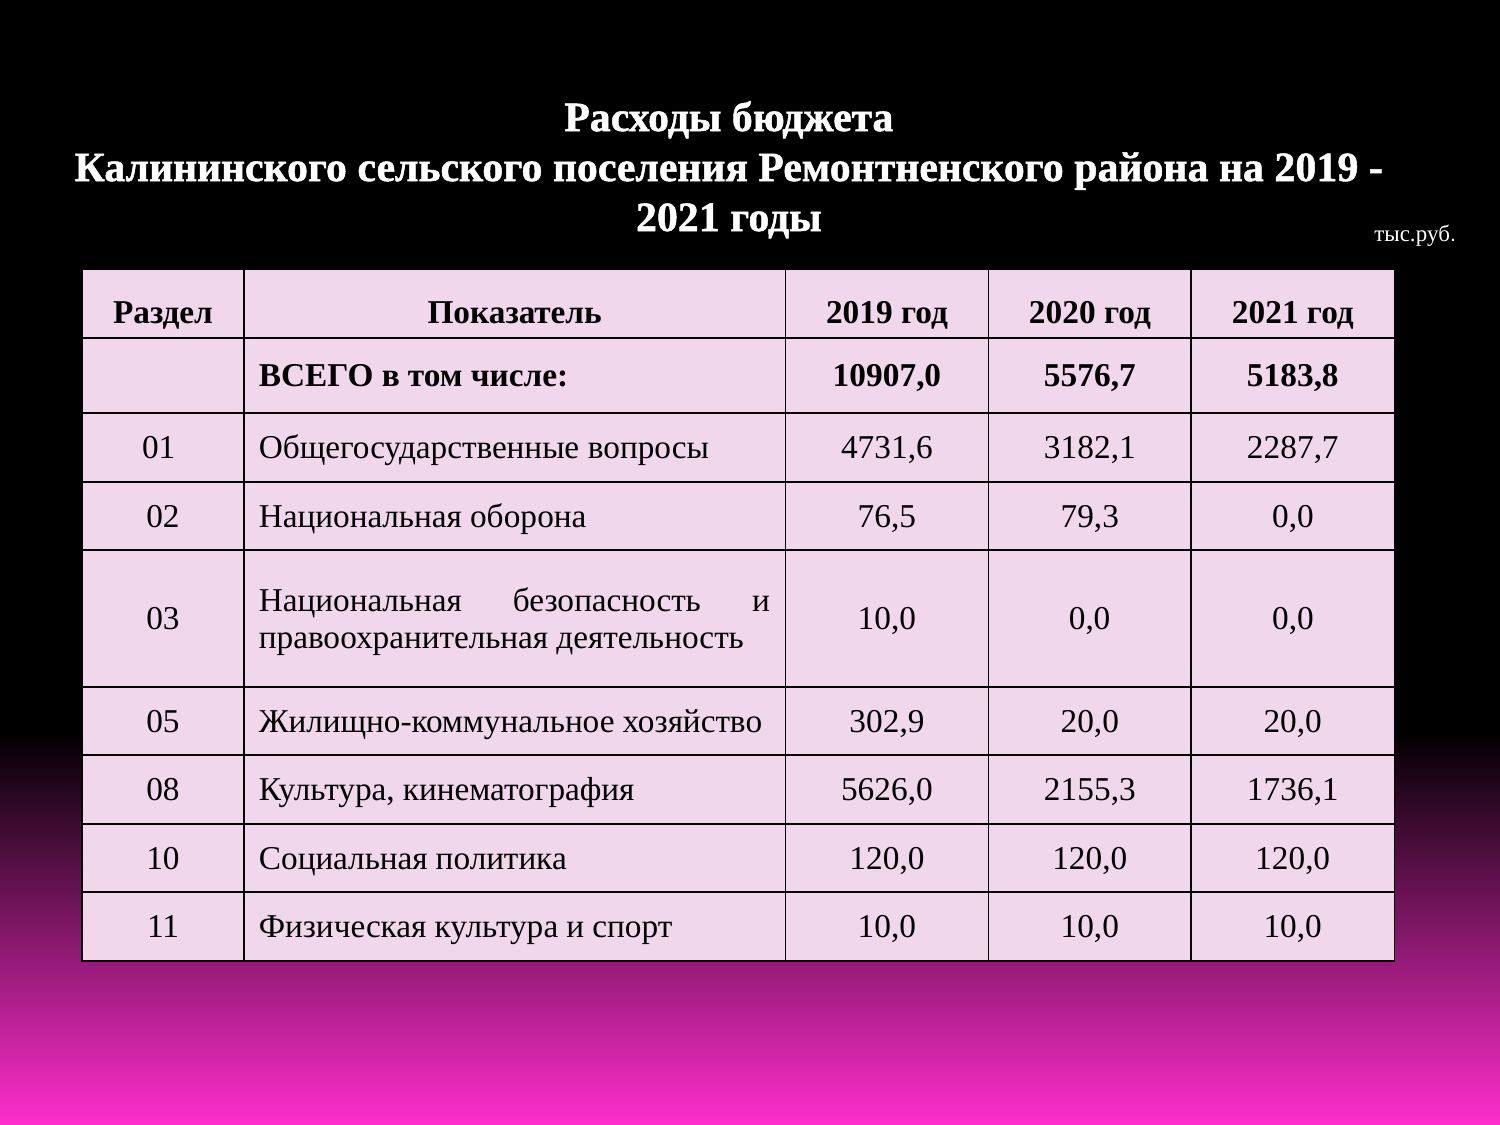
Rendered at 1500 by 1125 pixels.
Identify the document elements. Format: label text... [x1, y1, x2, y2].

table_cell 10,0 [786, 551, 988, 686]
table_cell 10907,0 [786, 339, 988, 412]
table_cell 10,0 [989, 893, 1190, 960]
table_cell 10,0 [786, 893, 988, 960]
text_box тыс.руб. [1210, 210, 1471, 254]
text_box Расходы бюджета Калининского сельского поселения Ремонтненского района на 2019 -2021 годы [35, 82, 1423, 270]
table_cell 5183,8 [1192, 339, 1394, 412]
table_cell 120,0 [989, 825, 1190, 891]
table_header 2020 год [989, 270, 1190, 337]
table_cell 2287,7 [1192, 414, 1394, 481]
table_cell 120,0 [786, 825, 988, 891]
table_cell 302,9 [786, 688, 988, 754]
table_cell 1736,1 [1192, 756, 1394, 823]
table_cell 10,0 [1192, 893, 1394, 960]
table_cell 02 [83, 483, 243, 549]
table_cell 3182,1 [989, 414, 1190, 481]
table_cell 79,3 [989, 483, 1190, 549]
table_cell 10 [83, 825, 243, 891]
table_cell 4731,6 [786, 414, 988, 481]
table_cell 08 [83, 756, 243, 823]
table_cell 0,0 [1192, 551, 1394, 686]
table_cell Социальная политика [245, 825, 785, 891]
table_cell 11 [83, 893, 243, 960]
table_cell 01 [83, 414, 243, 481]
table_cell 5576,7 [989, 339, 1190, 412]
table_cell Физическая культура и спорт [245, 893, 785, 960]
table_cell [83, 339, 243, 412]
table_cell 20,0 [1192, 688, 1394, 754]
table_cell 03 [83, 551, 243, 686]
table_cell Общегосударственные вопросы [245, 414, 785, 481]
table_cell 2155,3 [989, 756, 1190, 823]
table_cell Жилищно-коммунальное хозяйство [245, 688, 785, 754]
table_header 2019 год [786, 270, 988, 337]
table_cell 5626,0 [786, 756, 988, 823]
table_cell 20,0 [989, 688, 1190, 754]
table_cell 76,5 [786, 483, 988, 549]
table_cell 05 [83, 688, 243, 754]
table_cell 0,0 [989, 551, 1190, 686]
table_cell 120,0 [1192, 825, 1394, 891]
table_header Показатель [245, 270, 785, 337]
table_header 2021 год [1192, 270, 1394, 337]
table_cell 0,0 [1192, 483, 1394, 549]
table_header Раздел [83, 270, 243, 337]
table_cell Национальная оборона [245, 483, 785, 549]
table_cell Национальная безопасность и правоохранительная деятельность [245, 551, 785, 686]
table_cell ВСЕГО в том числе: [245, 339, 785, 412]
table_cell Культура, кинематография [245, 756, 785, 823]
